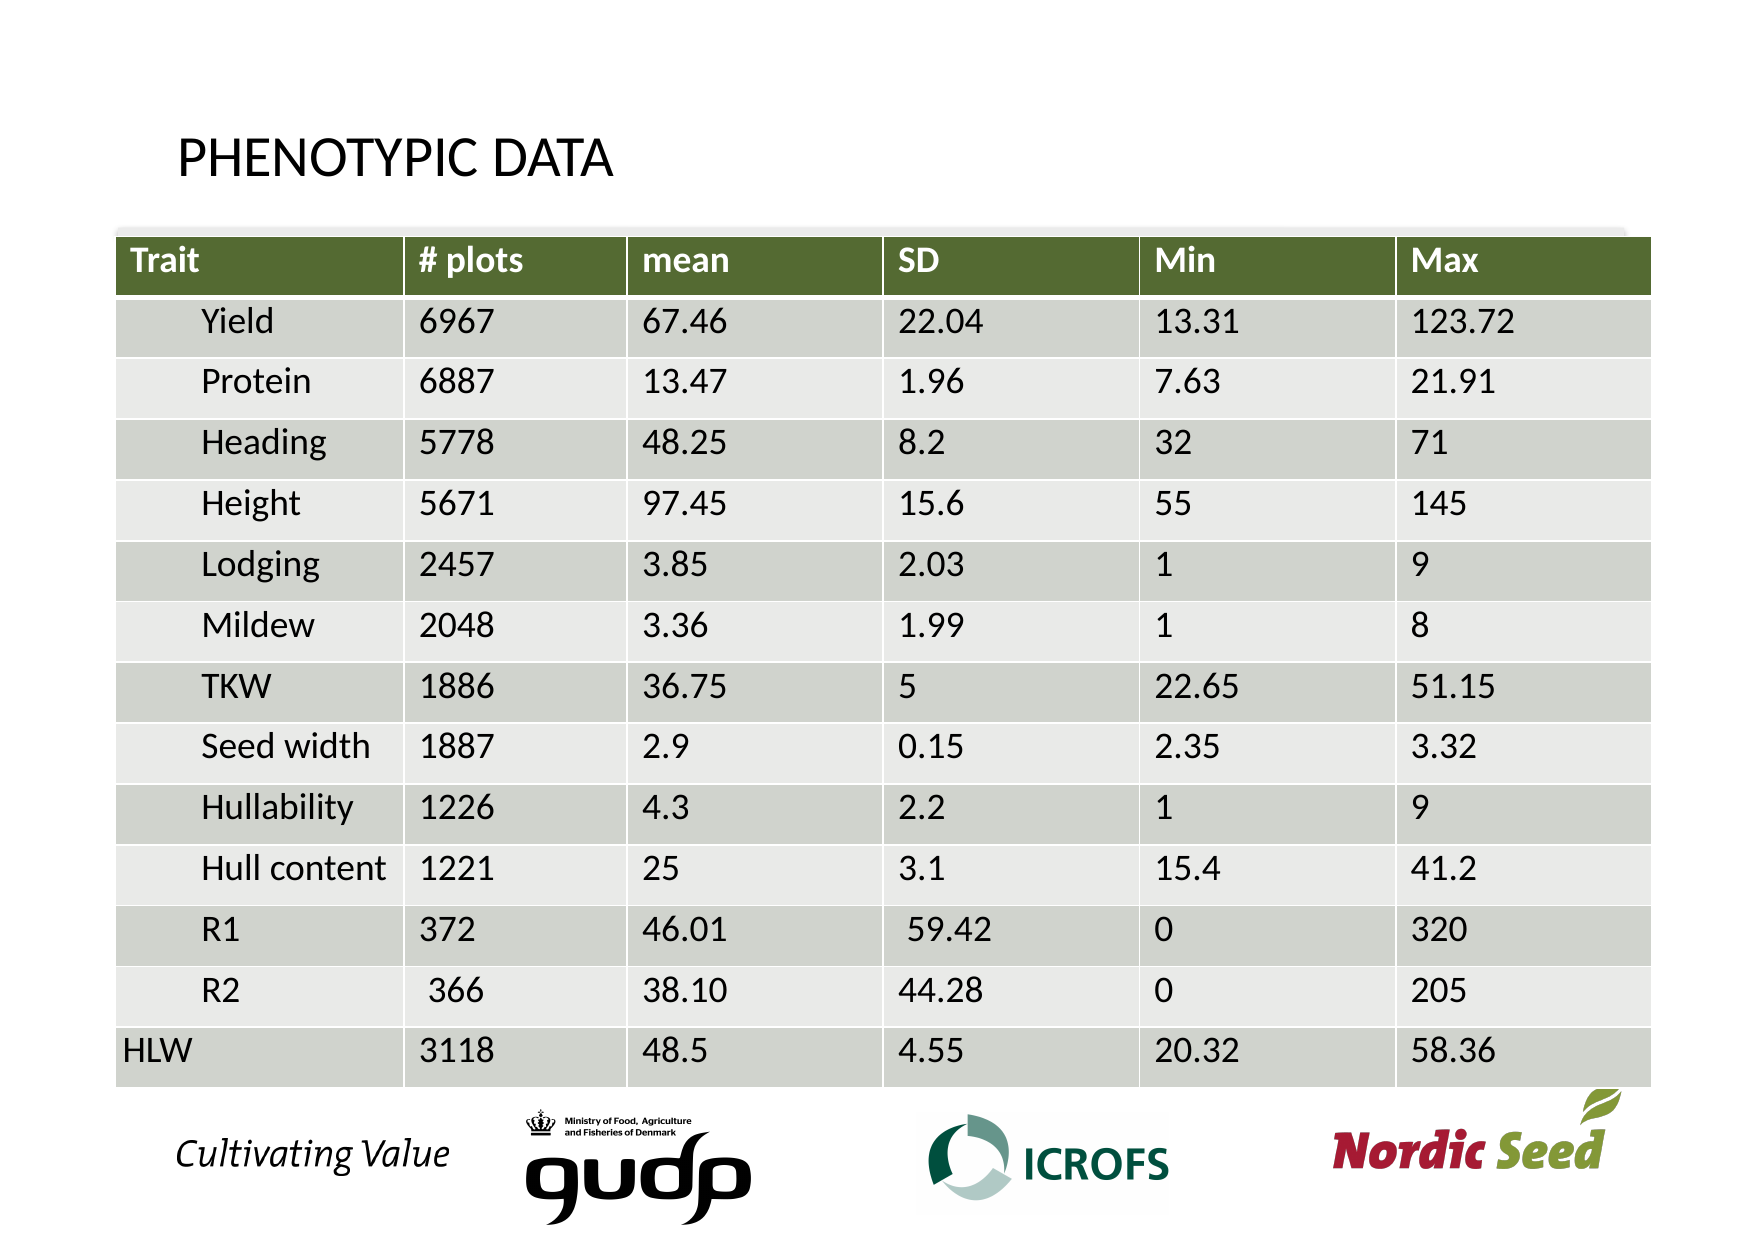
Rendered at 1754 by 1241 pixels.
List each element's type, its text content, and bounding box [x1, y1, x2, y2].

table_cell 1.96 [884, 359, 1139, 418]
table_cell Protein [116, 359, 403, 418]
table_cell 2.2 [884, 785, 1139, 844]
table_cell 32 [1140, 420, 1395, 479]
table_cell 366 [405, 967, 626, 1026]
picture [526, 1109, 751, 1225]
table_cell 3.1 [884, 846, 1139, 905]
table_cell 0.15 [884, 724, 1139, 783]
table_cell 20.32 [1140, 1028, 1395, 1087]
table_cell Hull content [116, 846, 403, 905]
table_cell 3.85 [628, 542, 882, 601]
table_cell 1.99 [884, 602, 1139, 661]
table_cell 59.42 [884, 906, 1139, 966]
table_cell Height [116, 481, 403, 540]
table_cell 58.36 [1397, 1028, 1651, 1087]
table_cell 7.63 [1140, 359, 1395, 418]
table_cell 320 [1397, 906, 1651, 966]
table_cell 6887 [405, 359, 626, 418]
table_cell 13.31 [1140, 300, 1395, 357]
table_cell 22.65 [1140, 663, 1395, 722]
table_cell 71 [1397, 420, 1651, 479]
table_cell 1 [1140, 602, 1395, 661]
table_cell 0 [1140, 906, 1395, 966]
table_cell 1221 [405, 846, 626, 905]
table_cell 21.91 [1397, 359, 1651, 418]
table_cell 3118 [405, 1028, 626, 1087]
table_cell 4.3 [628, 785, 882, 844]
table_cell 15.6 [884, 481, 1139, 540]
table_cell 1226 [405, 785, 626, 844]
table_cell 8 [1397, 602, 1651, 661]
table_cell 48.25 [628, 420, 882, 479]
table_cell 1 [1140, 542, 1395, 601]
table_cell 48.5 [628, 1028, 882, 1087]
table_cell Mildew [116, 602, 403, 661]
table_cell 9 [1397, 542, 1651, 601]
table_cell R1 [116, 906, 403, 966]
table_header Min [1140, 237, 1395, 295]
table_header Trait [116, 237, 403, 295]
table_cell 51.15 [1397, 663, 1651, 722]
table_cell 1 [1140, 785, 1395, 844]
table_cell 67.46 [628, 300, 882, 357]
picture [916, 1112, 1169, 1215]
table_cell TKW [116, 663, 403, 722]
table_cell 22.04 [884, 300, 1139, 357]
table_cell Heading [116, 420, 403, 479]
table_cell Seed width [116, 724, 403, 783]
table_cell 6967 [405, 300, 626, 357]
table_cell 0 [1140, 967, 1395, 1026]
table_cell 4.55 [884, 1028, 1139, 1087]
table_cell 41.2 [1397, 846, 1651, 905]
table_header SD [884, 237, 1139, 295]
table_cell Hullability [116, 785, 403, 844]
table_cell 205 [1397, 967, 1651, 1026]
table_cell 2.9 [628, 724, 882, 783]
table_cell 5671 [405, 481, 626, 540]
table_cell 13.47 [628, 359, 882, 418]
table_cell HLW [116, 1028, 403, 1087]
table_cell 5778 [405, 420, 626, 479]
table_cell 123.72 [1397, 300, 1651, 357]
table_header Max [1397, 237, 1651, 295]
table_cell 2048 [405, 602, 626, 661]
table_cell 55 [1140, 481, 1395, 540]
table_cell 3.36 [628, 602, 882, 661]
table_cell 5 [884, 663, 1139, 722]
table_cell 25 [628, 846, 882, 905]
table_cell 2.35 [1140, 724, 1395, 783]
table_cell 97.45 [628, 481, 882, 540]
table_cell 46.01 [628, 906, 882, 966]
title Phenotypic data [177, 118, 1624, 207]
table_cell 1887 [405, 724, 626, 783]
table_cell 1886 [405, 663, 626, 722]
table_cell 8.2 [884, 420, 1139, 479]
table_cell Lodging [116, 542, 403, 601]
table_cell 145 [1397, 481, 1651, 540]
table_cell 15.4 [1140, 846, 1395, 905]
table_cell 36.75 [628, 663, 882, 722]
table_cell R2 [116, 967, 403, 1026]
table_cell 2.03 [884, 542, 1139, 601]
table_cell 372 [405, 906, 626, 966]
table_cell Yield [116, 300, 403, 357]
table_header # plots [405, 237, 626, 295]
table_cell 44.28 [884, 967, 1139, 1026]
table_cell 2457 [405, 542, 626, 601]
table_cell 38.10 [628, 967, 882, 1026]
table_header mean [628, 237, 882, 295]
table_cell 9 [1397, 785, 1651, 844]
picture [177, 1138, 449, 1176]
table_cell 3.32 [1397, 724, 1651, 783]
picture [1333, 1089, 1624, 1169]
